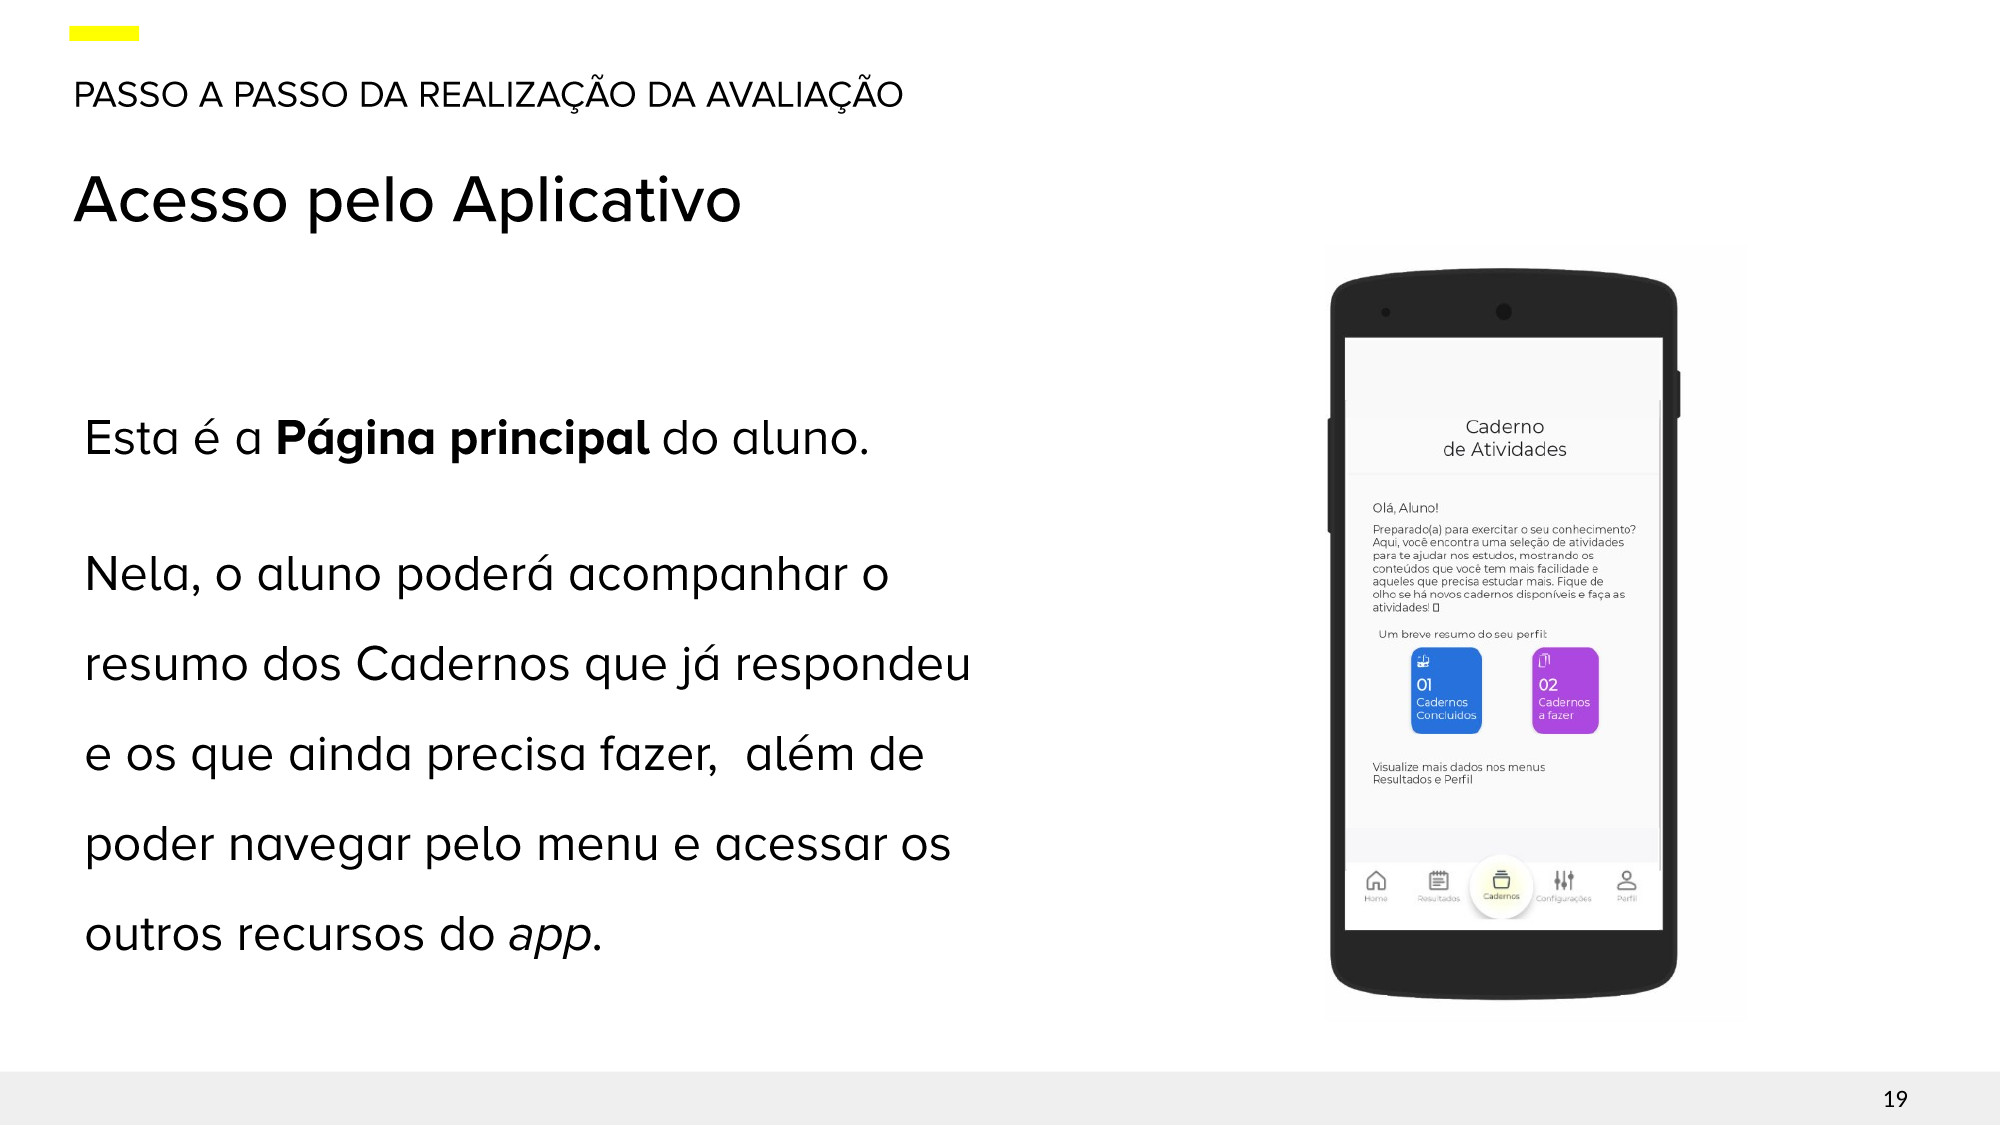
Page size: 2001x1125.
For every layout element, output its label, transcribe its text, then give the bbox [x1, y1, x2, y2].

text_box [84, 543, 927, 605]
text_box [1325, 245, 1747, 1022]
text_box [84, 813, 989, 875]
slide_number 16 [1876, 1086, 1918, 1125]
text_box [1344, 340, 1662, 930]
text_box [69, 25, 140, 41]
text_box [84, 903, 621, 965]
text_box [73, 72, 925, 118]
text_box [84, 723, 960, 785]
text_box [84, 633, 1009, 695]
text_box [84, 407, 893, 469]
text_box [73, 159, 773, 235]
